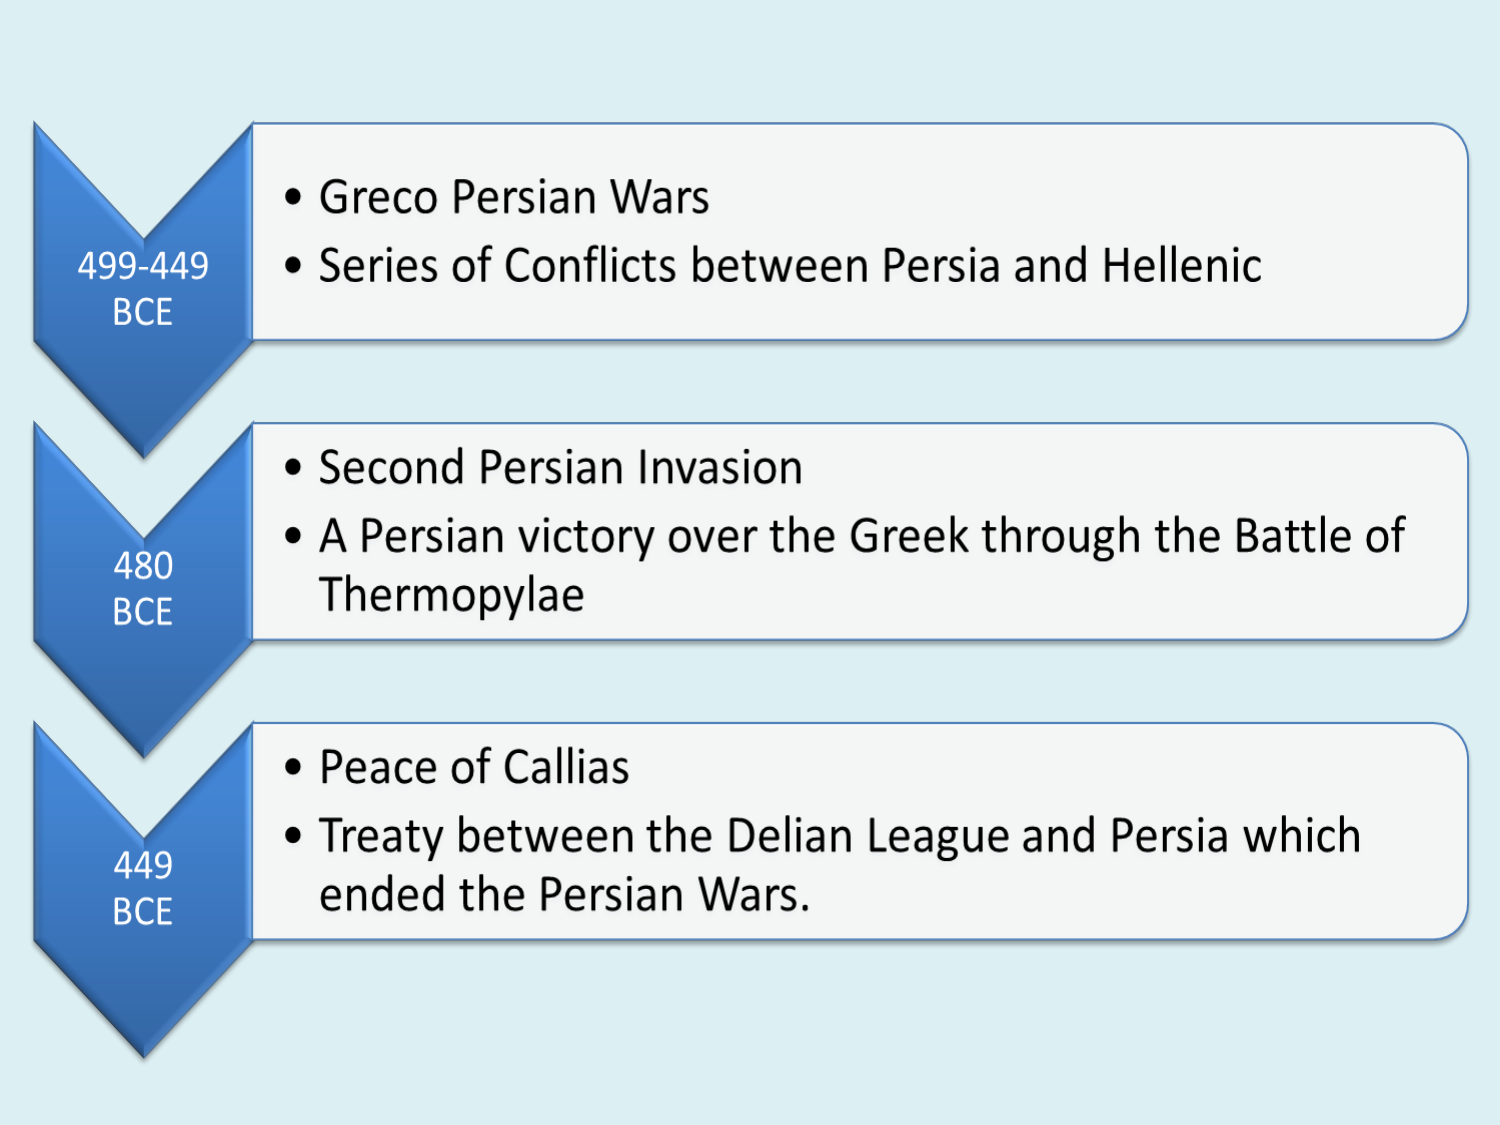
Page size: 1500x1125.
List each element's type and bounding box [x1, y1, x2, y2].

picture [24, 115, 1476, 1071]
